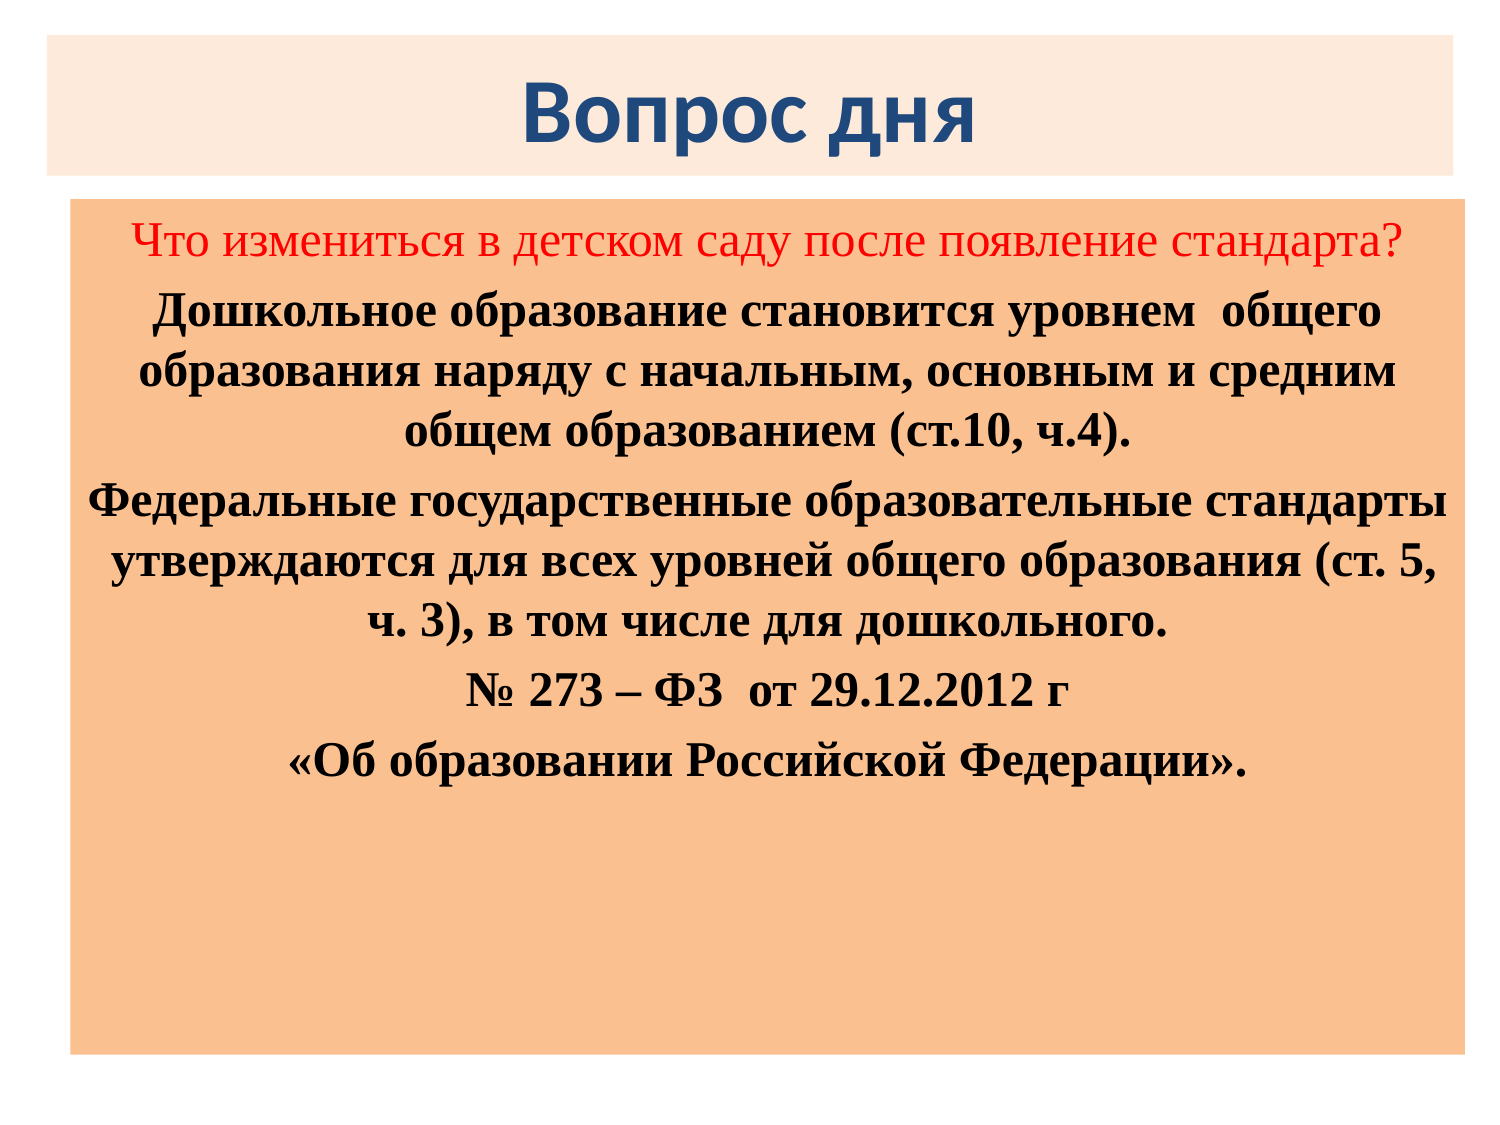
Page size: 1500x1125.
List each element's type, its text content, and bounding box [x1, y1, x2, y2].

subtitle Что измениться в детском саду после появление стандарта? Дошкольное образование становится уровнем общего образования наряду с начальным, основным и средним общем образованием (ст.10, ч.4). Федеральные государственные образовательные стандарты утверждаются для всех уровней общего образования (ст. 5, ч. 3), в том числе для дошкольного. № 273 – ФЗ от 29.12.2012 г «Об образовании Российской Федерации». [70, 199, 1465, 1055]
title Вопрос дня [46, 35, 1454, 176]
